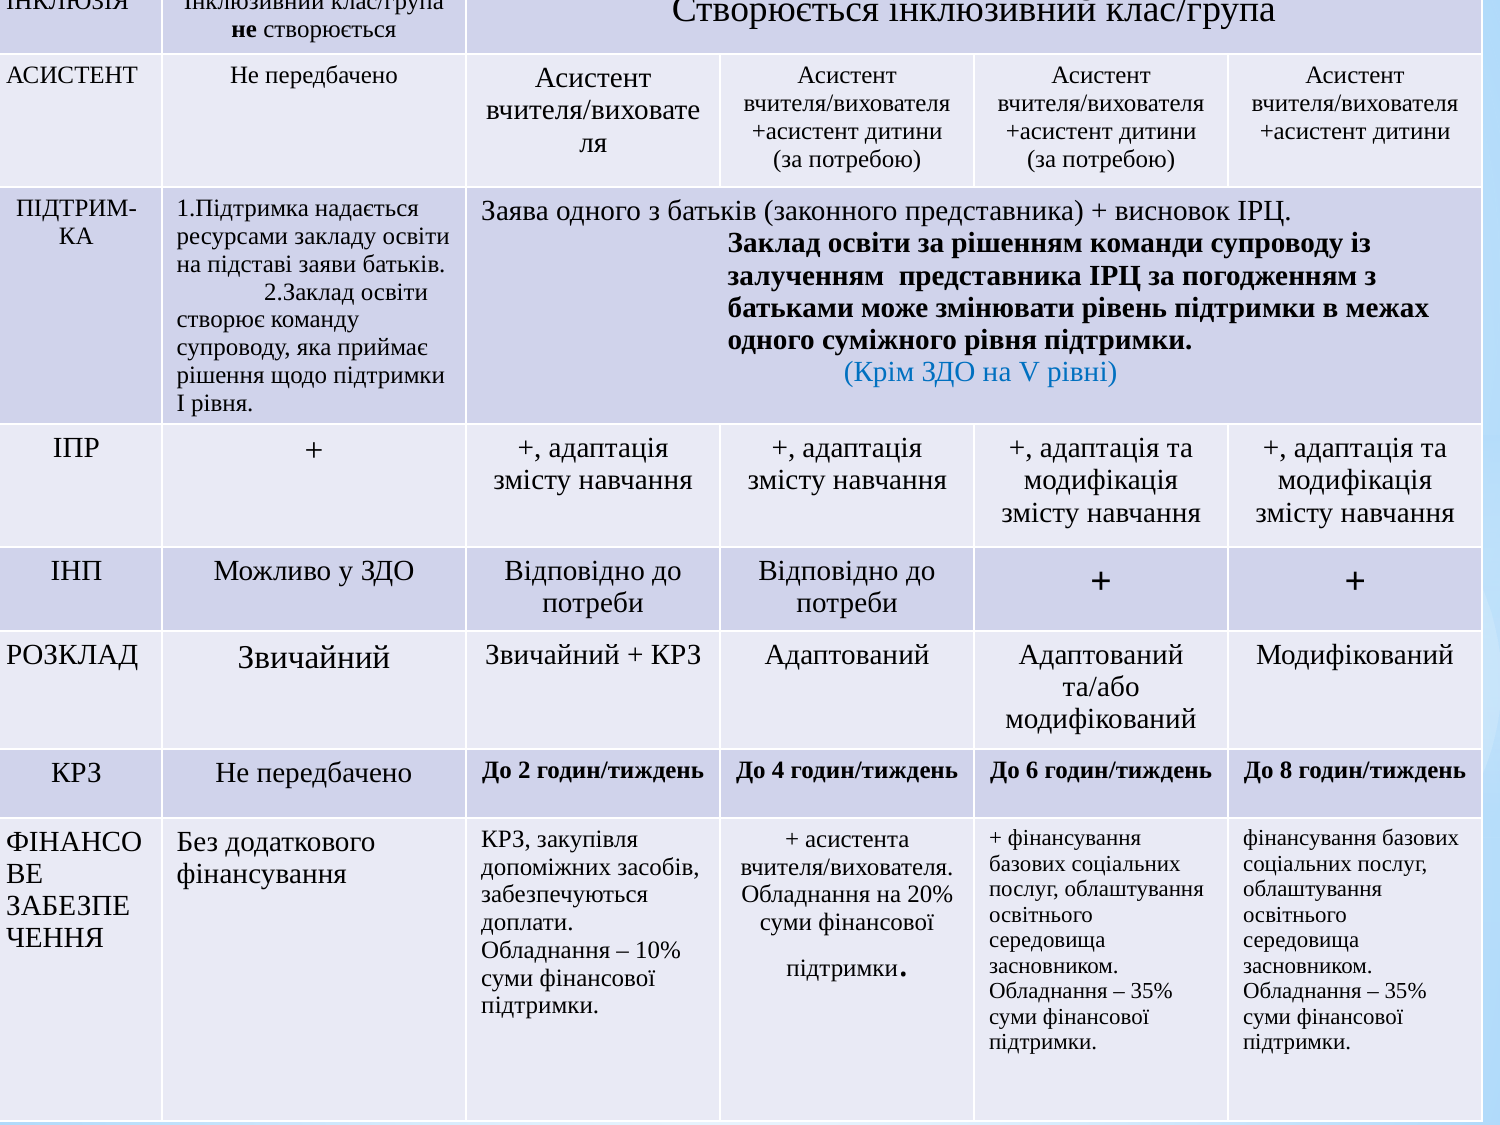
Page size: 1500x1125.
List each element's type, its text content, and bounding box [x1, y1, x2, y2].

table_cell До 6 годин/тиждень [975, 750, 1227, 817]
table_cell ІПР [0, 425, 161, 546]
table_cell Заява одного з батьків (законного представника) + висновок ІРЦ. Заклад освіти за рішенням команди супроводу із залученням представника ІРЦ за погодженням з батьками може змінювати рівень підтримки в межах одного суміжного рівня підтримки. (Крім ЗДО на V рівні) [467, 188, 1481, 423]
table_cell Звичайний [163, 632, 465, 748]
table_cell До 8 годин/тиждень [1229, 750, 1481, 817]
table_cell Асистент вчителя/вихователя +асистент дитини (за потребою) [721, 55, 973, 186]
table_cell Без додаткового фінансування [163, 819, 465, 1120]
table_cell Адаптований та/або модифікований [975, 632, 1227, 748]
table_cell Не передбачено [163, 750, 465, 817]
table_cell ПІДТРИМ-КА [0, 188, 161, 423]
table_cell Не передбачено [163, 55, 465, 186]
table_cell +, адаптація та модифікація змісту навчання [975, 425, 1227, 546]
table_cell Асистент вчителя/вихователя [467, 55, 719, 186]
table_cell Відповідно до потреби [721, 548, 973, 630]
table_cell Звичайний + КРЗ [467, 632, 719, 748]
table_cell фінансування базових соціальних послуг, облаштування освітнього середовища засновником. Обладнання – 35% суми фінансової підтримки. [1229, 819, 1481, 1120]
table_cell + [1229, 548, 1481, 630]
table_cell + [163, 425, 465, 546]
table_cell ІНКЛЮЗІЯ [0, 0, 161, 53]
table_cell ФІНАНСОВЕ ЗАБЕЗПЕЧЕННЯ [0, 819, 161, 1120]
table_cell КРЗ, закупівля допоміжних засобів, забезпечуються доплати. Обладнання – 10% суми фінансової підтримки. [467, 819, 719, 1120]
table_cell До 2 годин/тиждень [467, 750, 719, 817]
table_cell До 4 годин/тиждень [721, 750, 973, 817]
table_cell ІНП [0, 548, 161, 630]
table_cell Асистент вчителя/вихователя +асистент дитини (за потребою) [975, 55, 1227, 186]
table_cell Модифікований [1229, 632, 1481, 748]
table_cell Інклюзивний клас/група не створюється [163, 0, 465, 53]
table_cell АСИСТЕНТ [0, 55, 161, 186]
table_cell Адаптований [721, 632, 973, 748]
table_cell +, адаптація та модифікація змісту навчання [1229, 425, 1481, 546]
table_cell + асистента вчителя/вихователя. Обладнання на 20% суми фінансової підтримки. [721, 819, 973, 1120]
table_cell Створюється інклюзивний клас/група [467, 0, 1481, 53]
table_cell + [975, 548, 1227, 630]
table_cell Можливо у ЗДО [163, 548, 465, 630]
table_cell +, адаптація змісту навчання [721, 425, 973, 546]
table_cell Відповідно до потреби [467, 548, 719, 630]
table_cell РОЗКЛАД [0, 632, 161, 748]
table_cell 1.Підтримка надається ресурсами закладу освіти на підставі заяви батьків. 2.Заклад освіти створює команду супроводу, яка приймає рішення щодо підтримки І рівня. [163, 188, 465, 423]
table_cell +, адаптація змісту навчання [467, 425, 719, 546]
table_cell КРЗ [0, 750, 161, 817]
table_cell Асистент вчителя/вихователя +асистент дитини [1229, 55, 1481, 186]
table_cell + фінансування базових соціальних послуг, облаштування освітнього середовища засновником. Обладнання – 35% суми фінансової підтримки. [975, 819, 1227, 1120]
